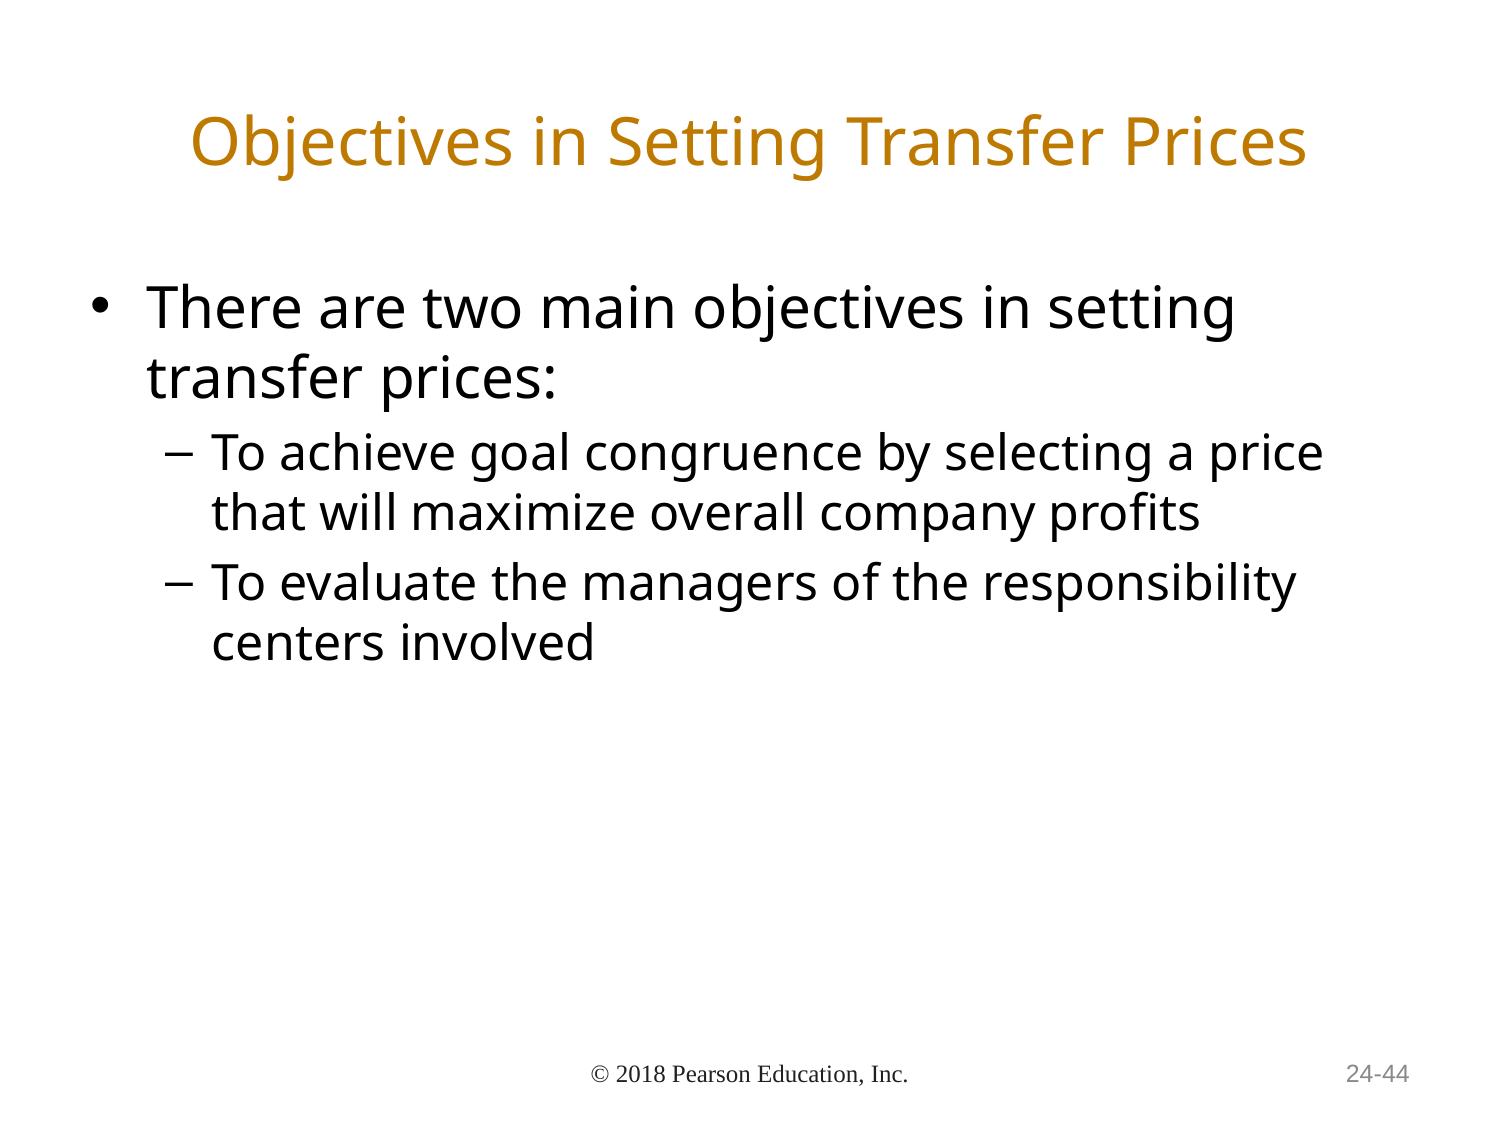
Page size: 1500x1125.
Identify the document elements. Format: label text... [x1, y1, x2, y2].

list There are two main objectives in setting transfer prices: To achieve goal congruence by selecting a price that will maximize overall company profits To evaluate the managers of the responsibility centers involved [75, 262, 1425, 1005]
footer © 2018 Pearson Education, Inc. [512, 1042, 988, 1103]
title Objectives in Setting Transfer Prices [75, 45, 1425, 233]
slide_number 24-44 [1074, 1042, 1425, 1103]
